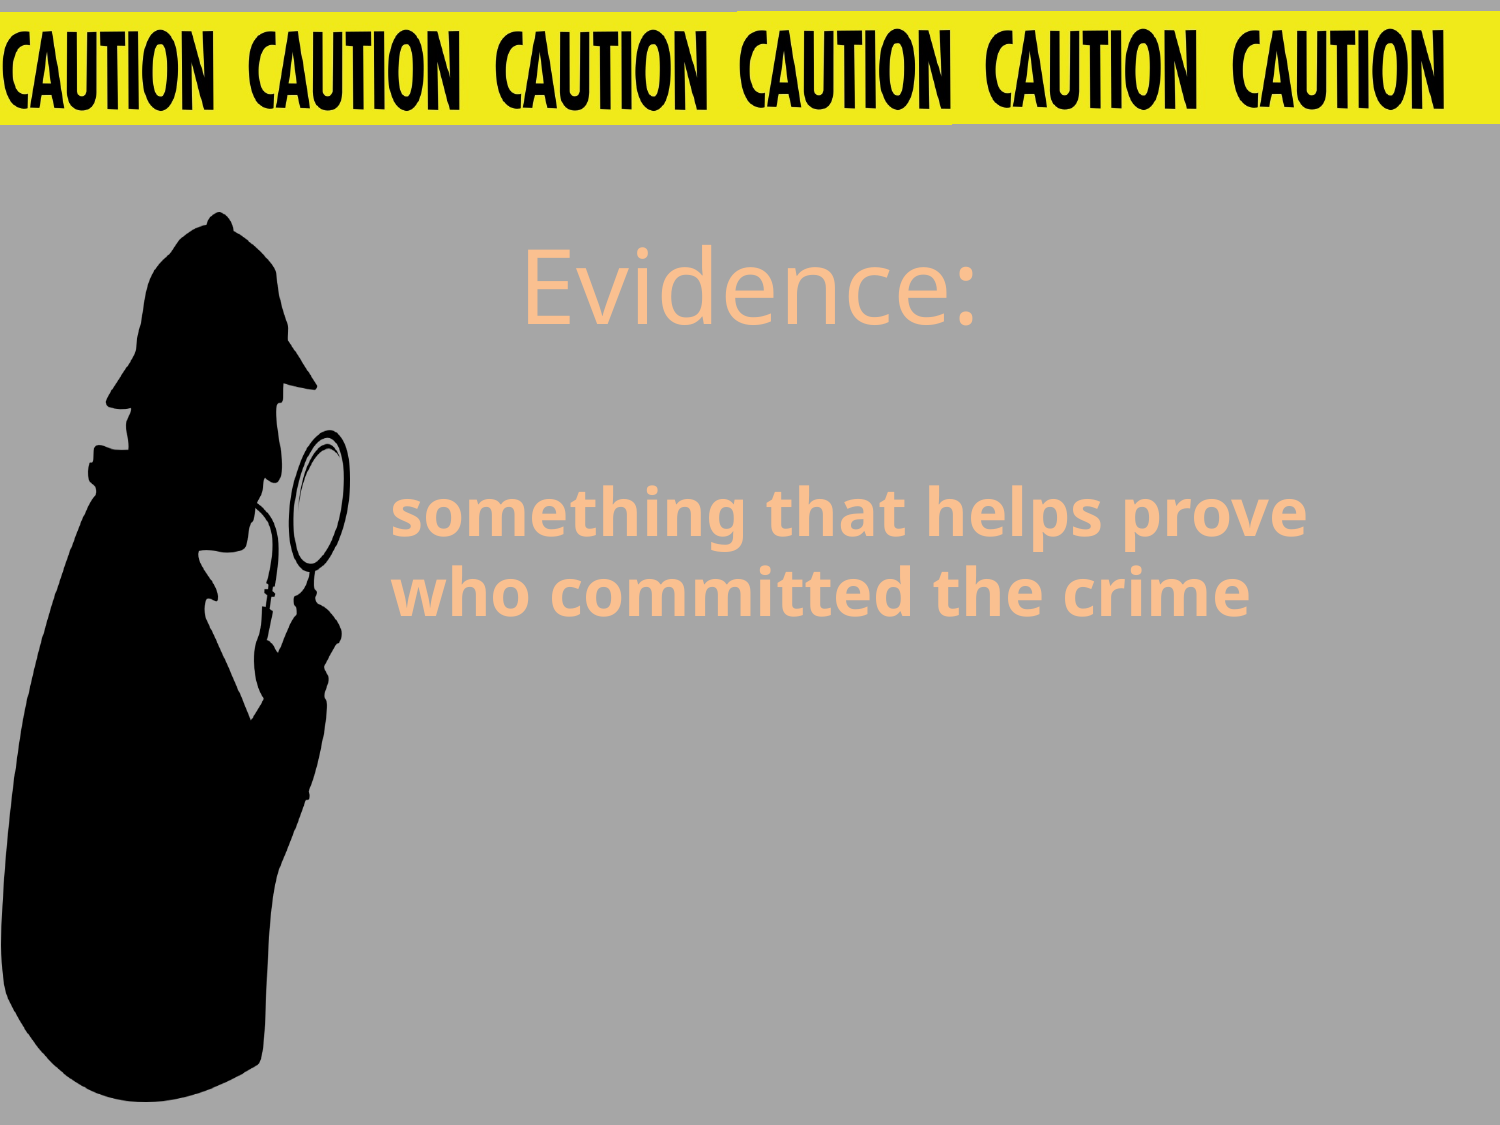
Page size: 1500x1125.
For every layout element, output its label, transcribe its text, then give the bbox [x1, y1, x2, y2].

subtitle something that helps prove who committed the crime [375, 462, 1425, 1038]
picture [1, 212, 351, 1102]
title Evidence: [112, 162, 1388, 404]
picture [0, 10, 1500, 126]
